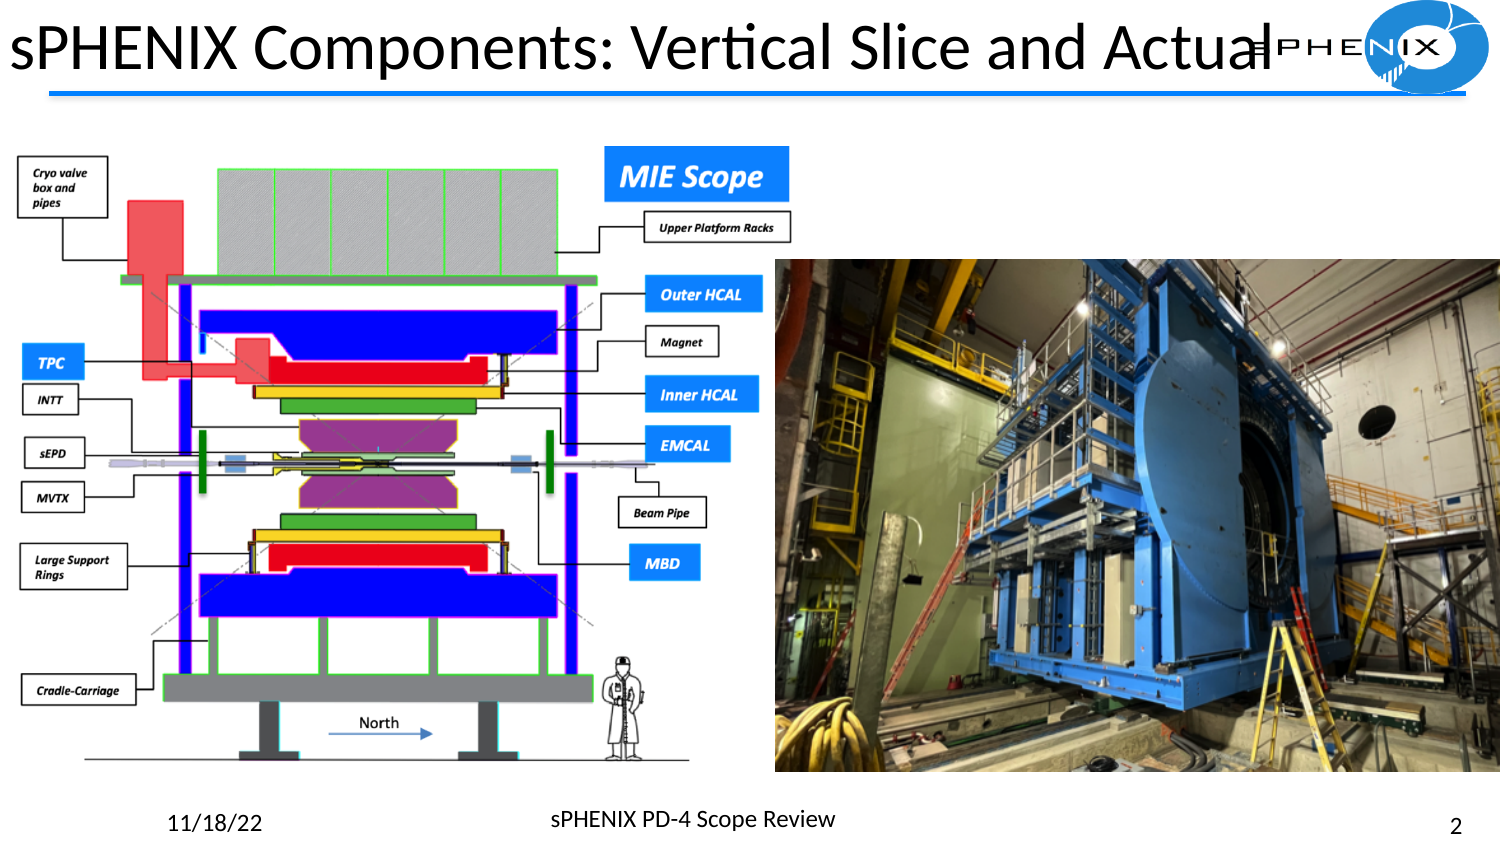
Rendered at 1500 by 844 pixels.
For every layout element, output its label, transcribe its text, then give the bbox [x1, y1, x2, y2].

title sPHENIX Components: Vertical Slice and Actual [3, 0, 1354, 88]
slide_number 2 [1412, 801, 1500, 844]
footer sPHENIX PD-4 Scope Review [455, 800, 931, 835]
picture [1250, 0, 1489, 94]
picture [12, 146, 1500, 793]
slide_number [39, 807, 390, 836]
